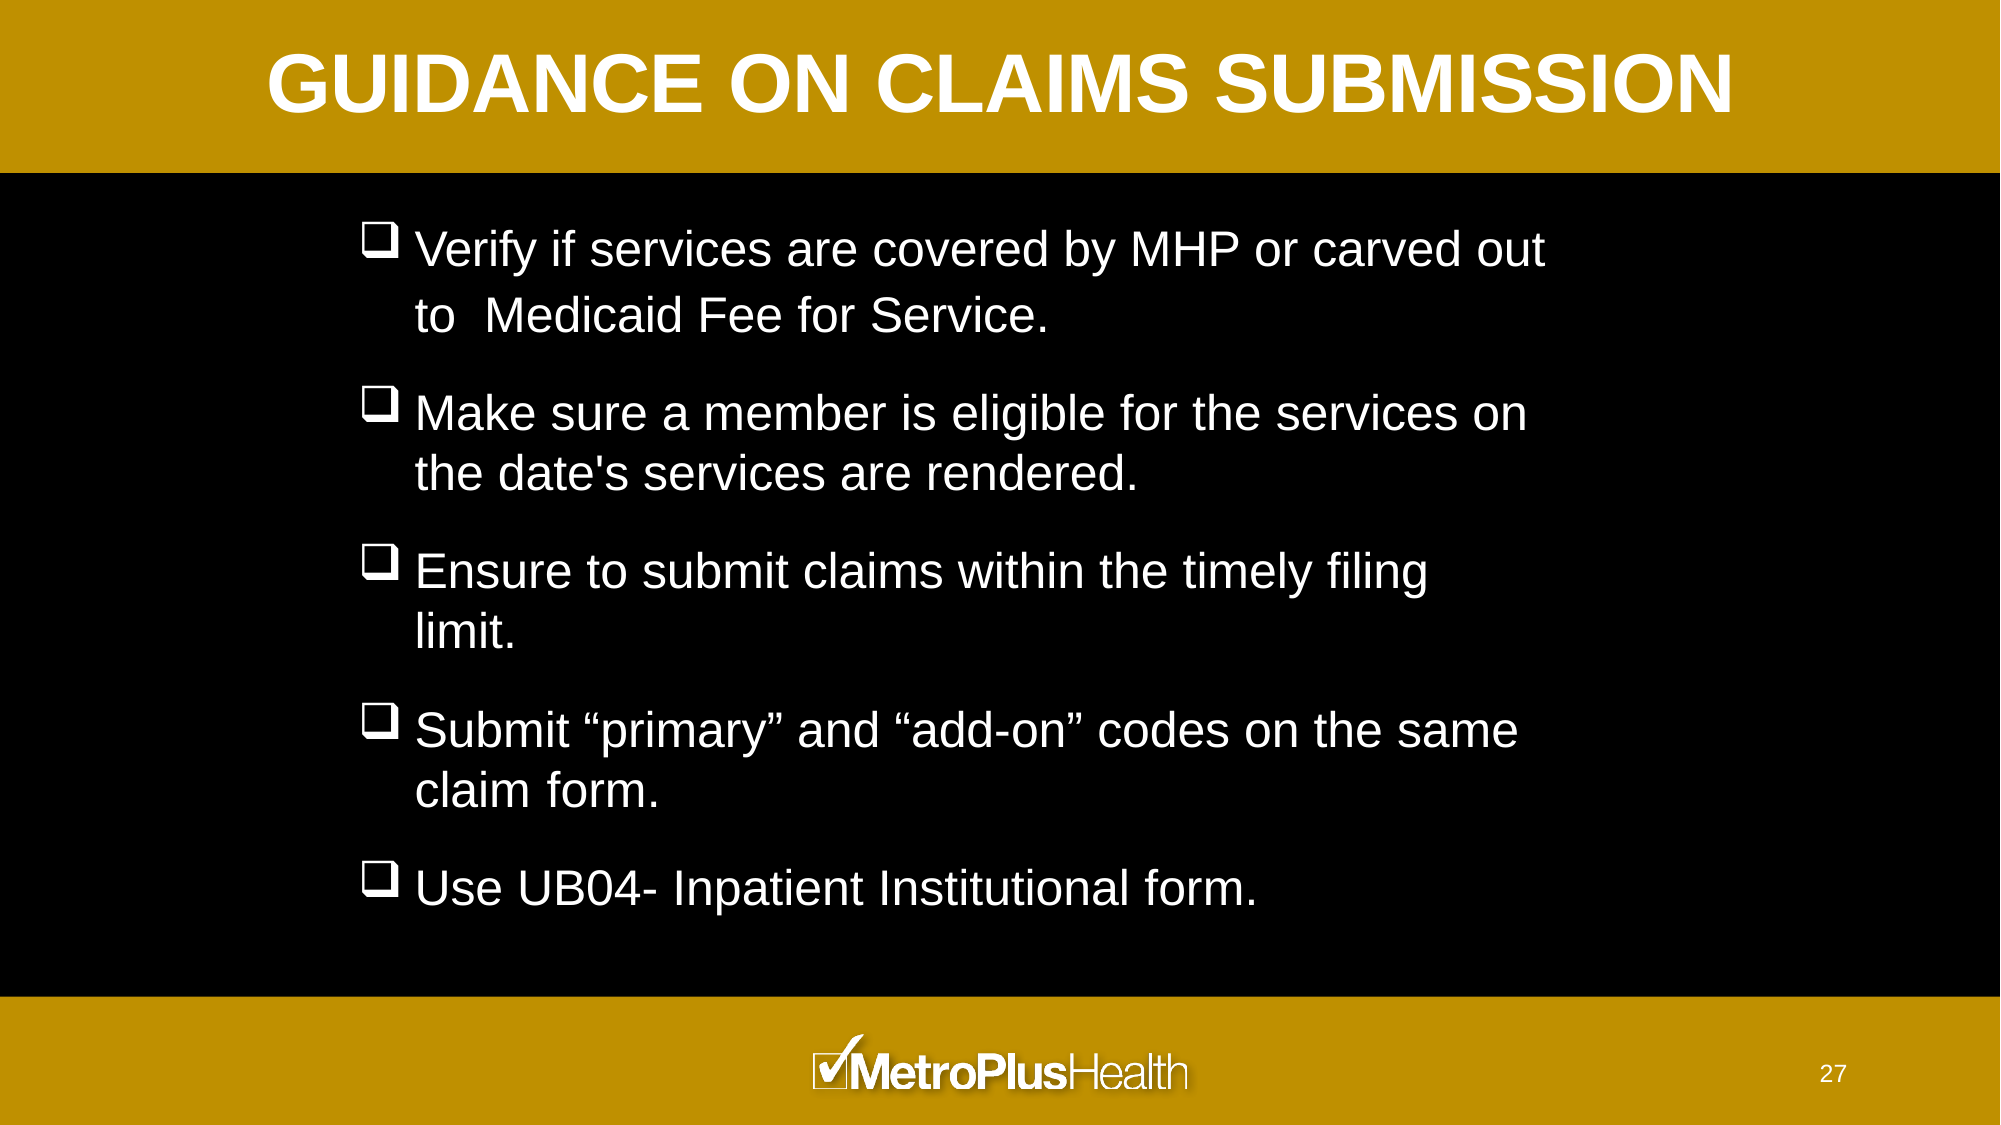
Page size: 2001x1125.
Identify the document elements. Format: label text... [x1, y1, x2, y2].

slide_number 27 [1412, 1042, 1863, 1103]
text_box Verify if services are covered by MHP or carved out to Medicaid Fee for Service. Make sure a member is eligible for the services on the date's services are rendered. Ensure to submit claims within the timely filing limit. Submit “primary” and “add-on” codes on the same claim form. Use UB04- Inpatient Institutional form. [356, 210, 1593, 916]
title GUIDANCE ON CLAIMS SUBMISSION [0, 0, 2000, 173]
